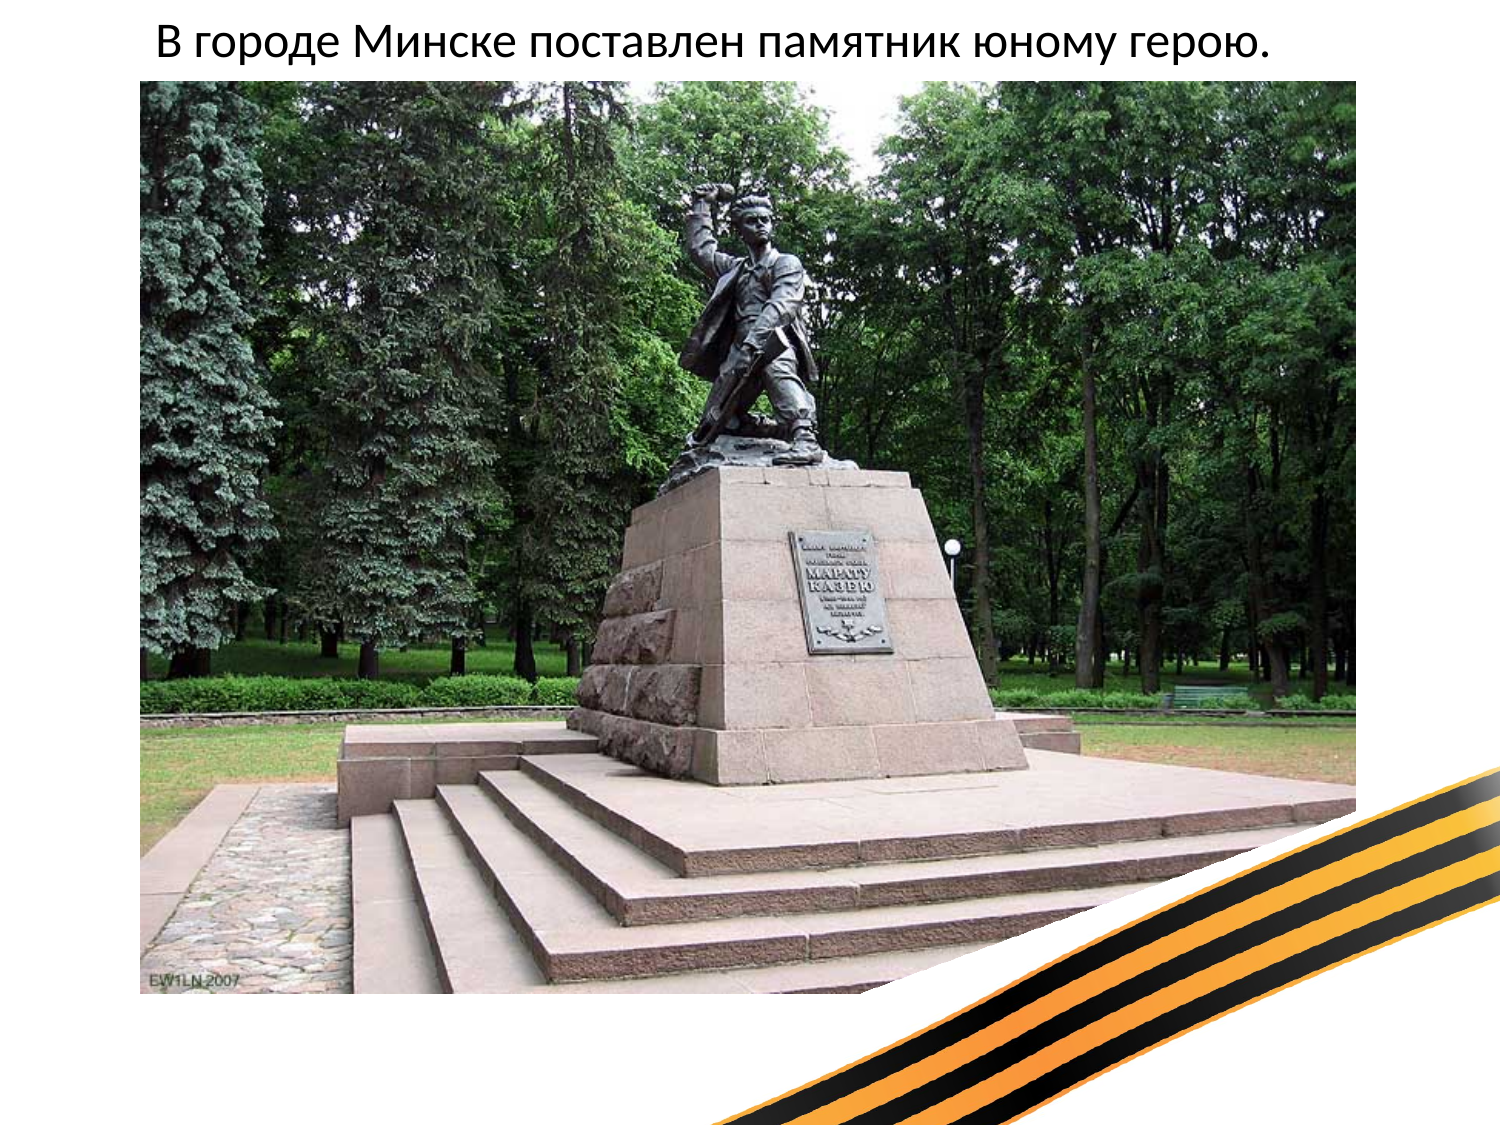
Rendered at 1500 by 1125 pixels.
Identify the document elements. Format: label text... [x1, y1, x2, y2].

picture [140, 81, 1500, 1125]
text_box В городе Минске поставлен памятник юному герою. [140, 0, 1360, 91]
